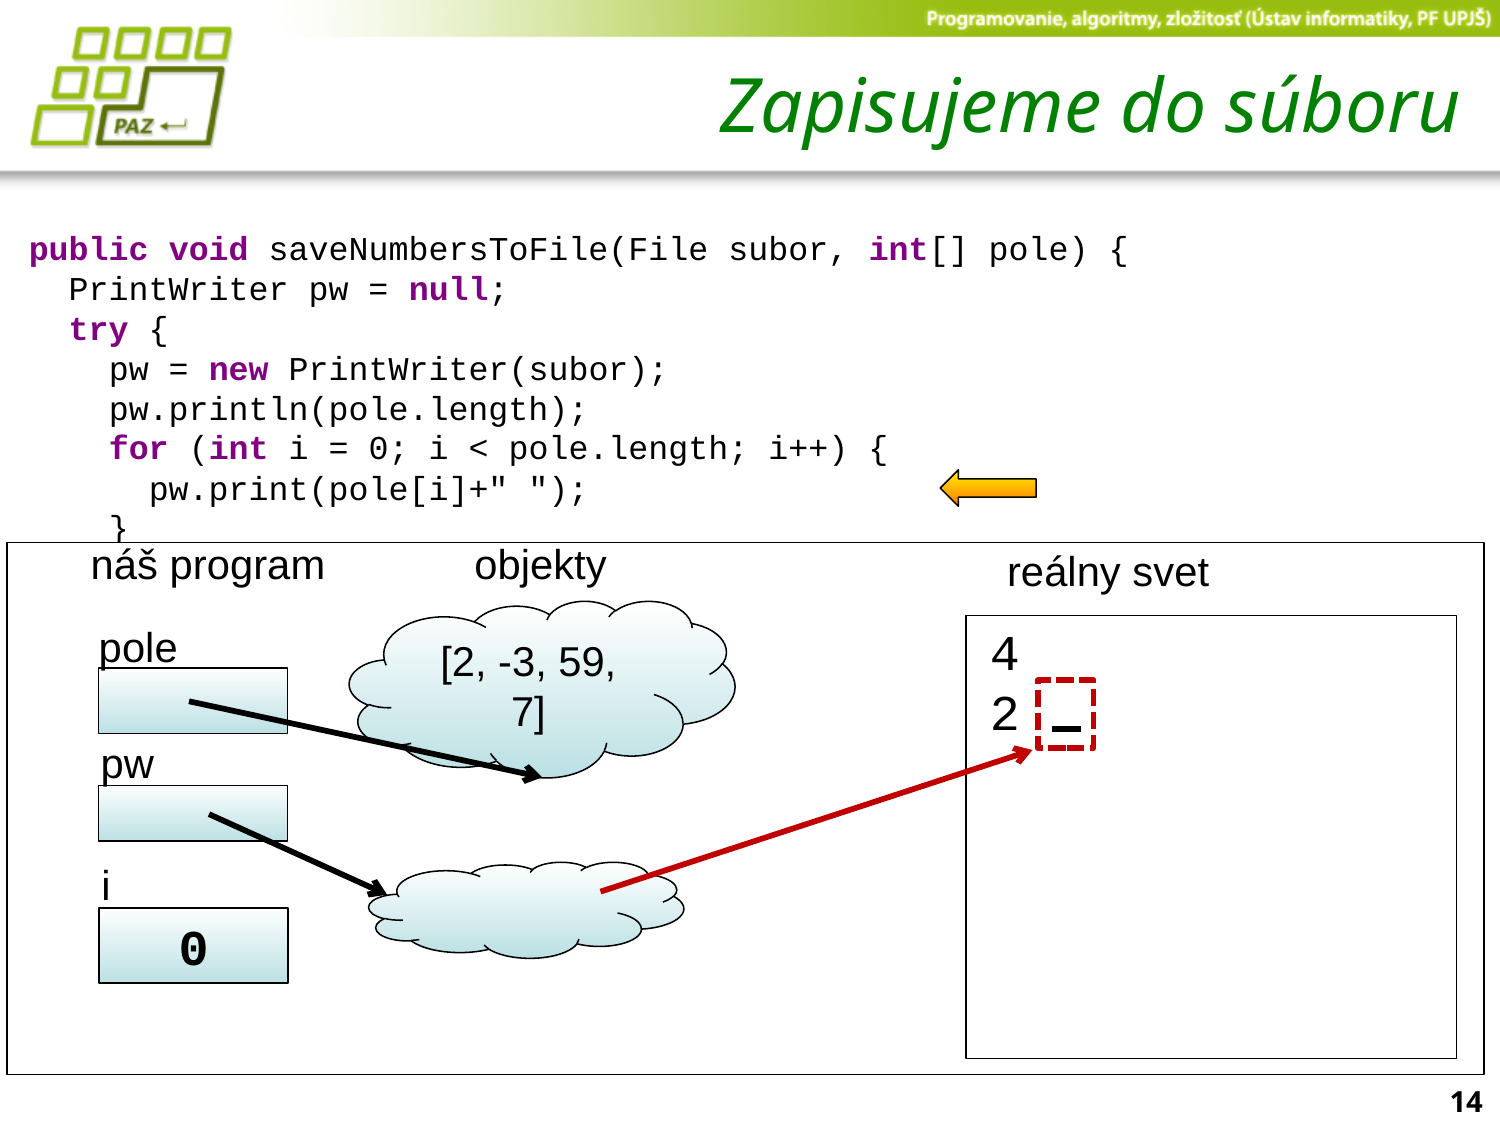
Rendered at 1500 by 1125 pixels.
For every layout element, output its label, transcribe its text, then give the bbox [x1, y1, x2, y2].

text_box i [86, 851, 126, 917]
text_box [98, 785, 288, 841]
text_box public void saveNumbersToFile(File subor, int[] pole) { PrintWriter pw = null; try { pw = new PrintWriter(subor); pw.println(pole.length); for (int i = 0; i < pole.length; i++) { pw.print(pole[i]+" "); } pw.println(); } catch (FileNotFoundException e) { System.err.println("Súbor " + subor.getName()+ " sa nenašiel"); } finally { if (pw!=null) pw.close(); } } [13, 219, 1144, 542]
text_box [98, 679, 288, 734]
text_box [940, 469, 1037, 507]
text_box reálny svet [992, 537, 1225, 603]
text_box [6, 542, 1485, 1075]
picture [0, 0, 1500, 1125]
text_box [188, 650, 351, 702]
text_box náš program [75, 530, 341, 596]
text_box pw [85, 728, 170, 794]
text_box 0 [99, 908, 288, 984]
text_box [368, 862, 684, 959]
text_box [2, -3, 59, 7] [355, 601, 736, 778]
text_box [208, 813, 388, 896]
text_box [1065, 680, 1094, 749]
text_box [966, 615, 1457, 1059]
text_box objekty [459, 530, 622, 596]
text_box 4 2 [975, 613, 1065, 749]
title Zapisujeme do súboru [343, 49, 1477, 137]
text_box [600, 749, 1033, 892]
text_box pole [84, 613, 193, 679]
